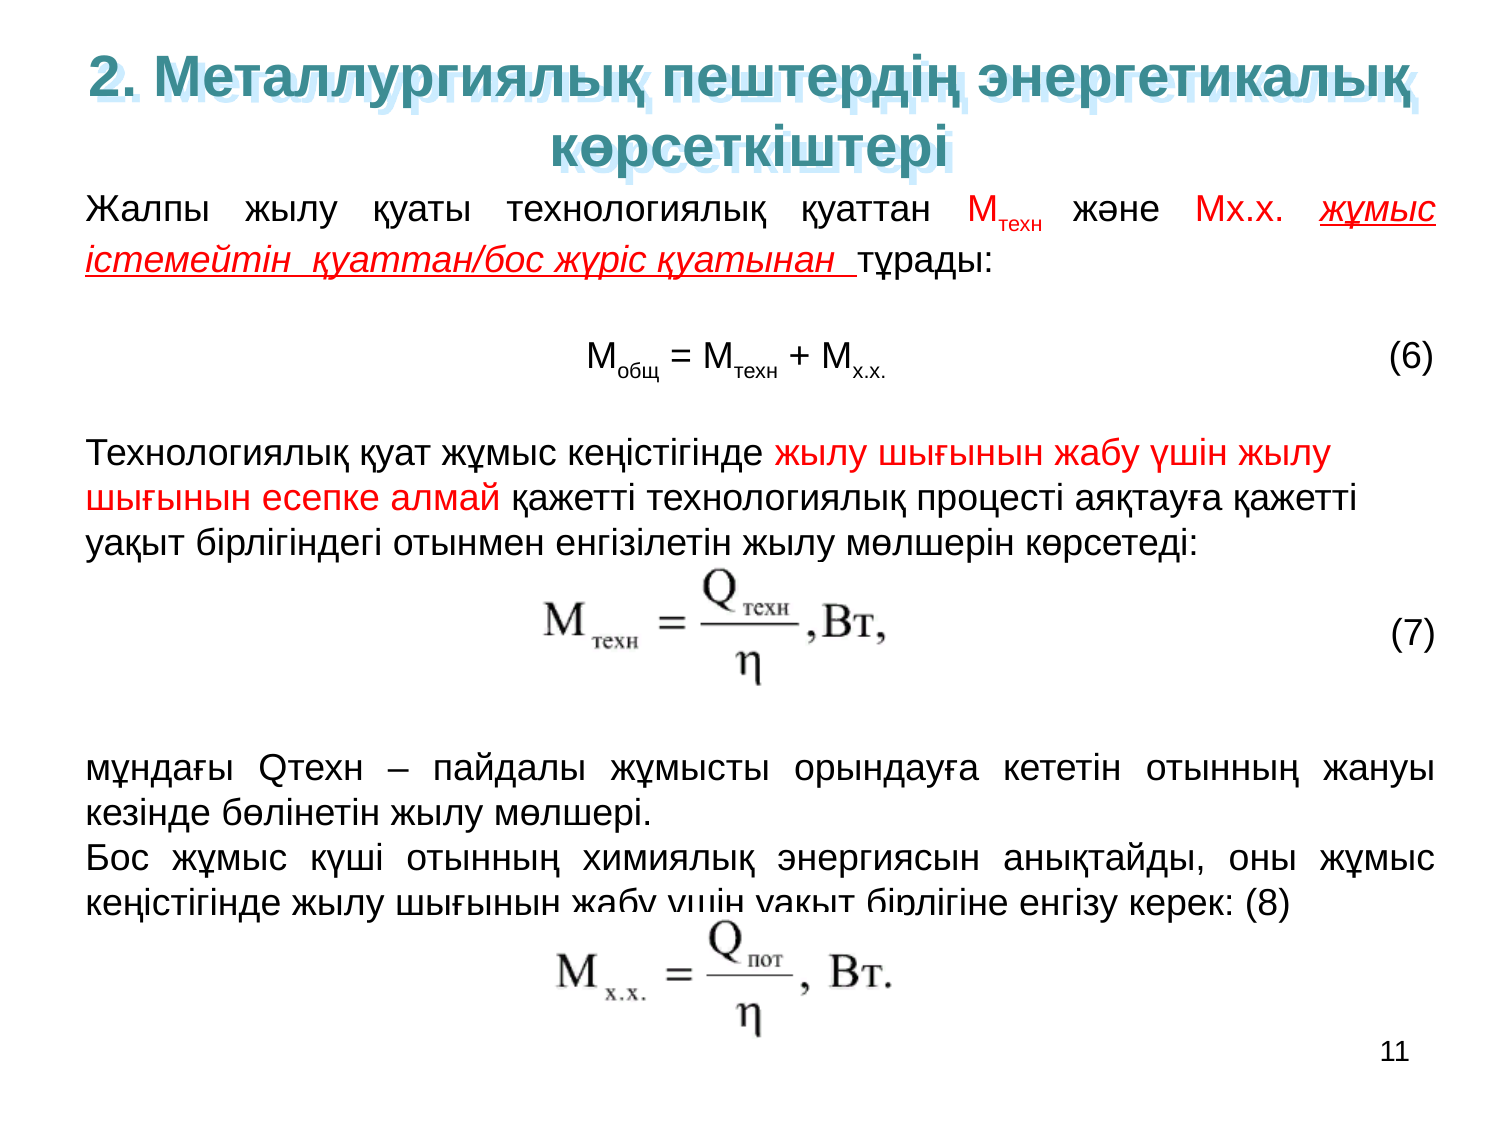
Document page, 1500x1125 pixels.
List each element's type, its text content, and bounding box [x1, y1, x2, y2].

picture [548, 912, 904, 1039]
text_box Жалпы жылу қуаты технологиялық қуаттан Мтехн және Мх.х. жұмыс істемейтін қуаттан/бос жүріс қуатынан тұрады: Мобщ = Мтехн + Мх.х. (6) Технологиялық қуат жұмыс кеңістігінде жылу шығынын жабу үшін жылу шығынын есепке алмай қажетті технологиялық процесті аяқтауға қажетті уақыт бірлігіндегі отынмен енгізілетін жылу мөлшерін көрсетеді: (7) мұндағы Qтехн – пайдалы жұмысты орындауға кететін отынның жануы кезінде бөлінетін жылу мөлшері. Бос жұмыс күші отынның химиялық энергиясын анықтайды, оны жұмыс кеңістігінде жылу шығынын жабу үшін уақыт бірлігіне енгізу керек: (8) [70, 176, 1451, 930]
text_box 2. Металлургиялық пештердің энергетикалық көрсеткіштері [70, 39, 1430, 176]
picture [537, 562, 892, 689]
slide_number 11 [1074, 1024, 1425, 1103]
